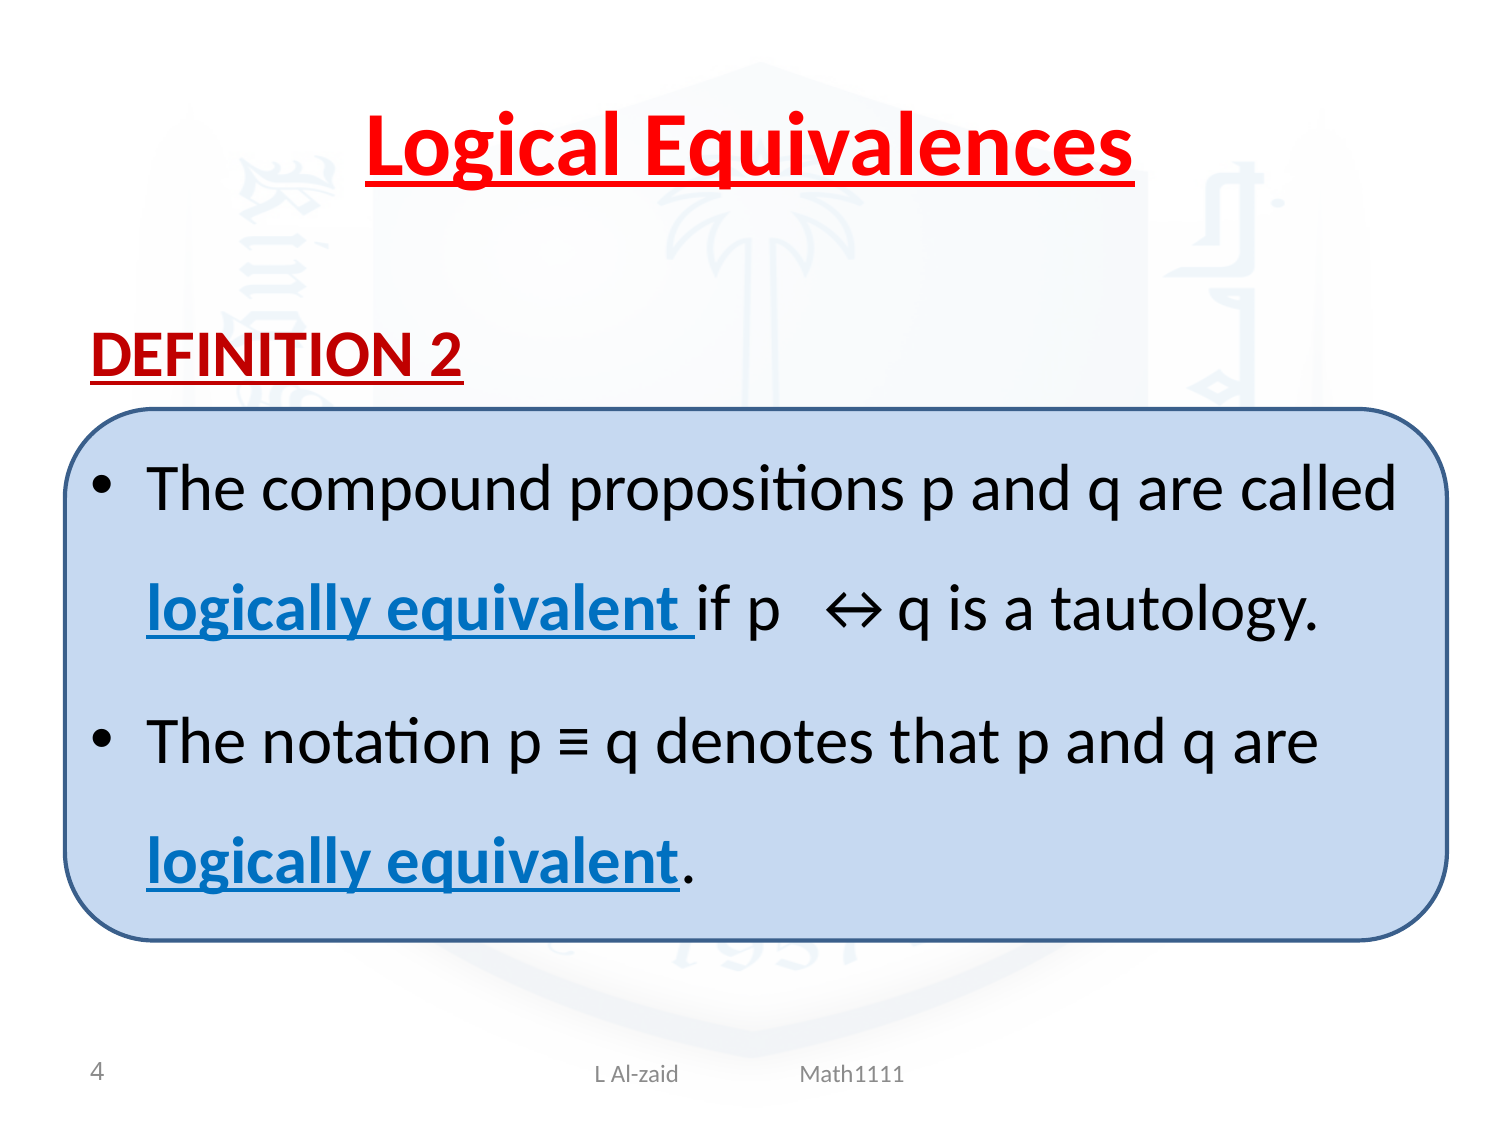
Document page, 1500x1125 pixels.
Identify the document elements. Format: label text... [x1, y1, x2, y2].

title Logical Equivalences [75, 45, 1425, 233]
footer L Al-zaid Math1111 [512, 1042, 988, 1103]
text_box [1425, 436, 1450, 914]
list DEFINITION 2 The compound propositions p and q are called logically equivalent if p ↔q is a tautology. The notation p ≡ q denotes that p and q are logically equivalent. [75, 262, 1425, 1005]
slide_number 4 [75, 1042, 425, 1103]
text_box [62, 452, 75, 898]
